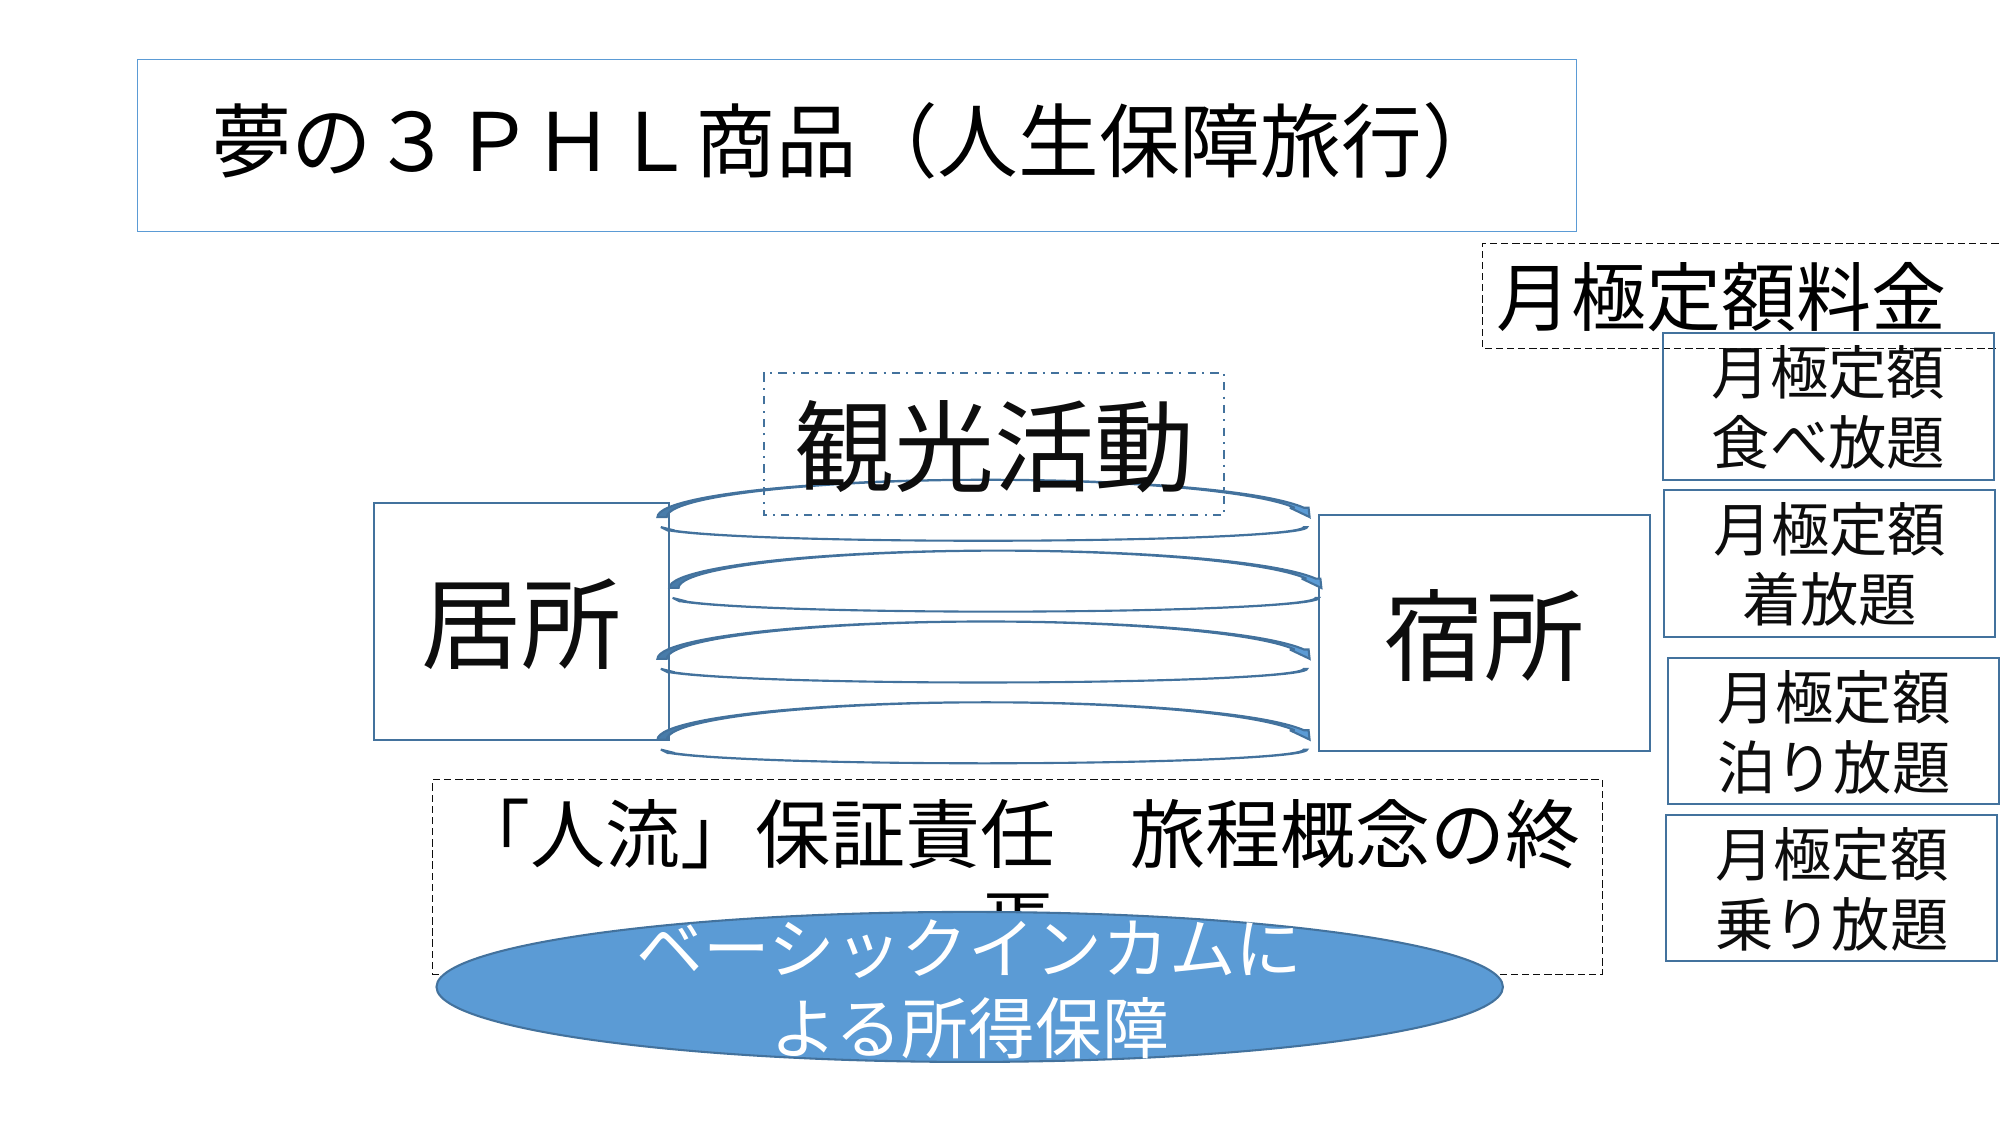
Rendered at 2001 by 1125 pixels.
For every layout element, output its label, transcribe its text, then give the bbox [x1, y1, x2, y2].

text_box [660, 748, 1310, 765]
text_box 観光活動 [763, 372, 1225, 516]
text_box [672, 596, 1322, 613]
text_box 「人流」保証責任 旅程概念の終焉 [432, 779, 1603, 975]
text_box [1225, 490, 1311, 519]
text_box ベーシックインカムによる所得保障 [435, 910, 1505, 1063]
text_box [656, 620, 1311, 661]
text_box 月極定額 着放題 [1663, 489, 1996, 638]
text_box [656, 701, 1311, 742]
text_box 月極定額 泊り放題 [1667, 657, 2000, 805]
text_box [656, 488, 763, 519]
text_box 月極定額 食べ放題 [1662, 332, 1995, 481]
text_box [660, 667, 1310, 684]
text_box 居所 [373, 502, 670, 741]
text_box [667, 549, 1323, 590]
text_box [660, 526, 1310, 542]
text_box 月極定額 乗り放題 [1665, 814, 1998, 962]
text_box 月極定額料金 [1482, 243, 2000, 349]
title 夢の３ＰＨＬ商品（人生保障旅行） [137, 59, 1577, 232]
text_box 宿所 [1318, 514, 1651, 752]
